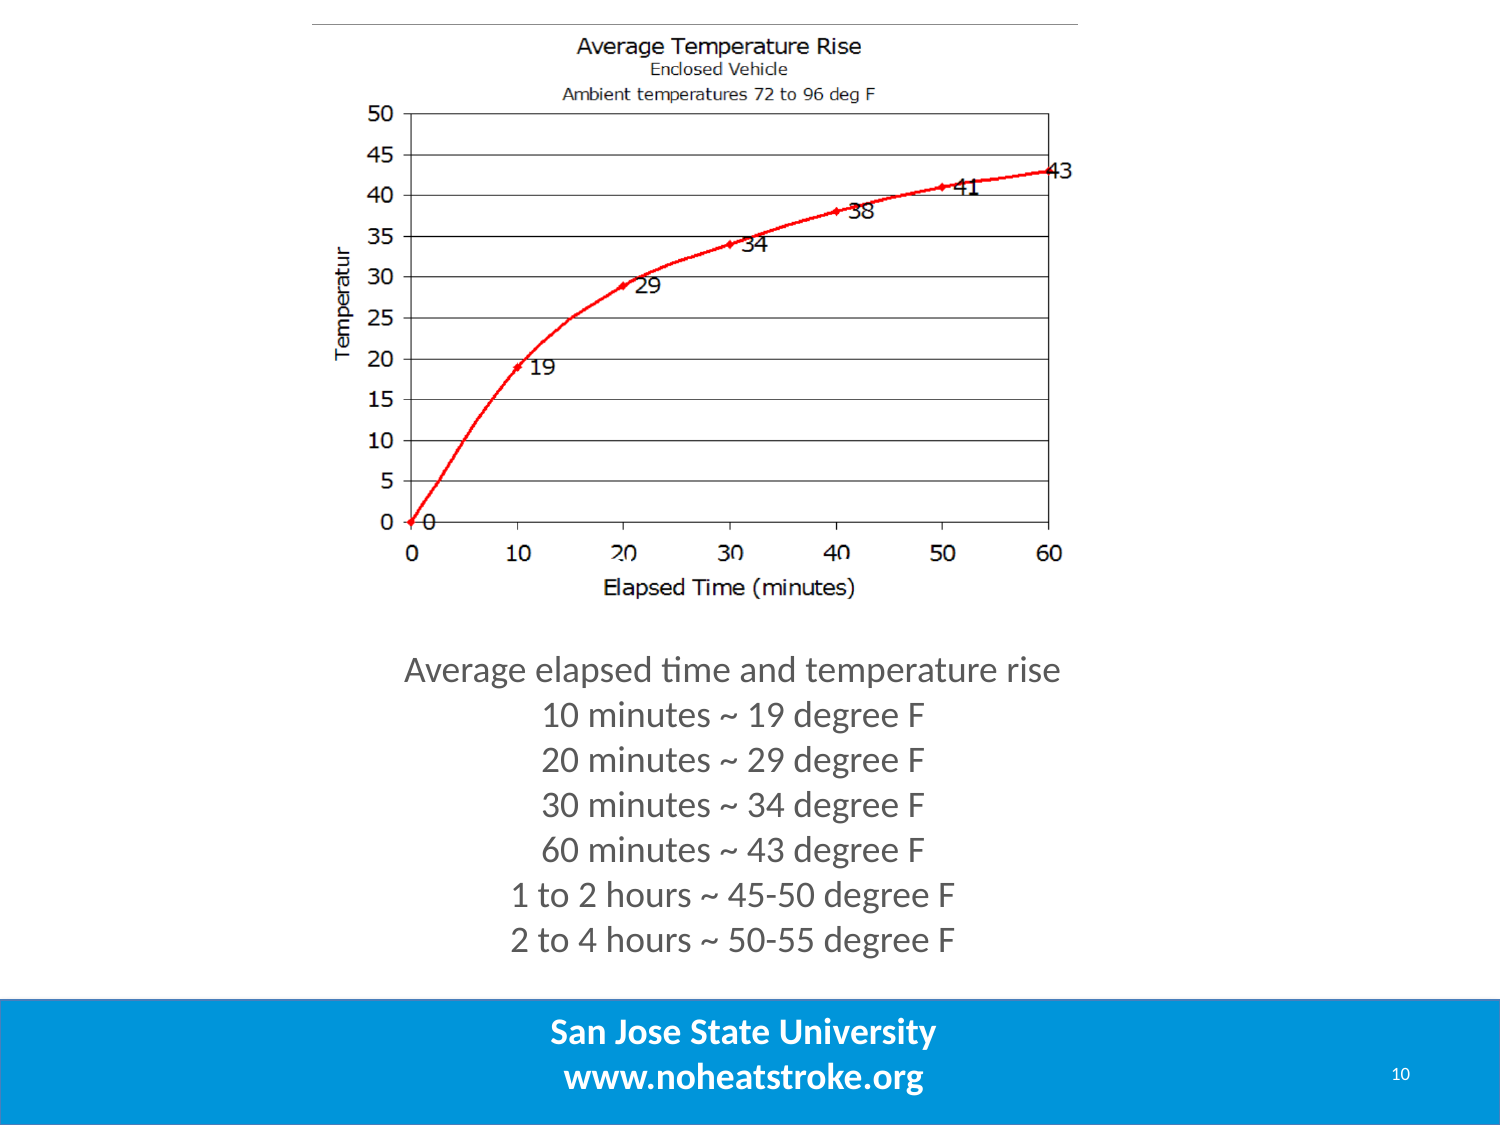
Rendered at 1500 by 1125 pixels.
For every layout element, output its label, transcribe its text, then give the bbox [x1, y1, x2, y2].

text_box San Jose State University www.noheatstroke.org [487, 999, 1000, 1105]
slide_number 10 [1074, 1042, 1425, 1103]
text_box Average elapsed time and temperature rise 10 minutes ~ 19 degree F 20 minutes ~ 29 degree F 30 minutes ~ 34 degree F 60 minutes ~ 43 degree F 1 to 2 hours ~ 45-50 degree F 2 to 4 hours ~ 50-55 degree F [362, 637, 1113, 968]
picture [312, 24, 1078, 613]
